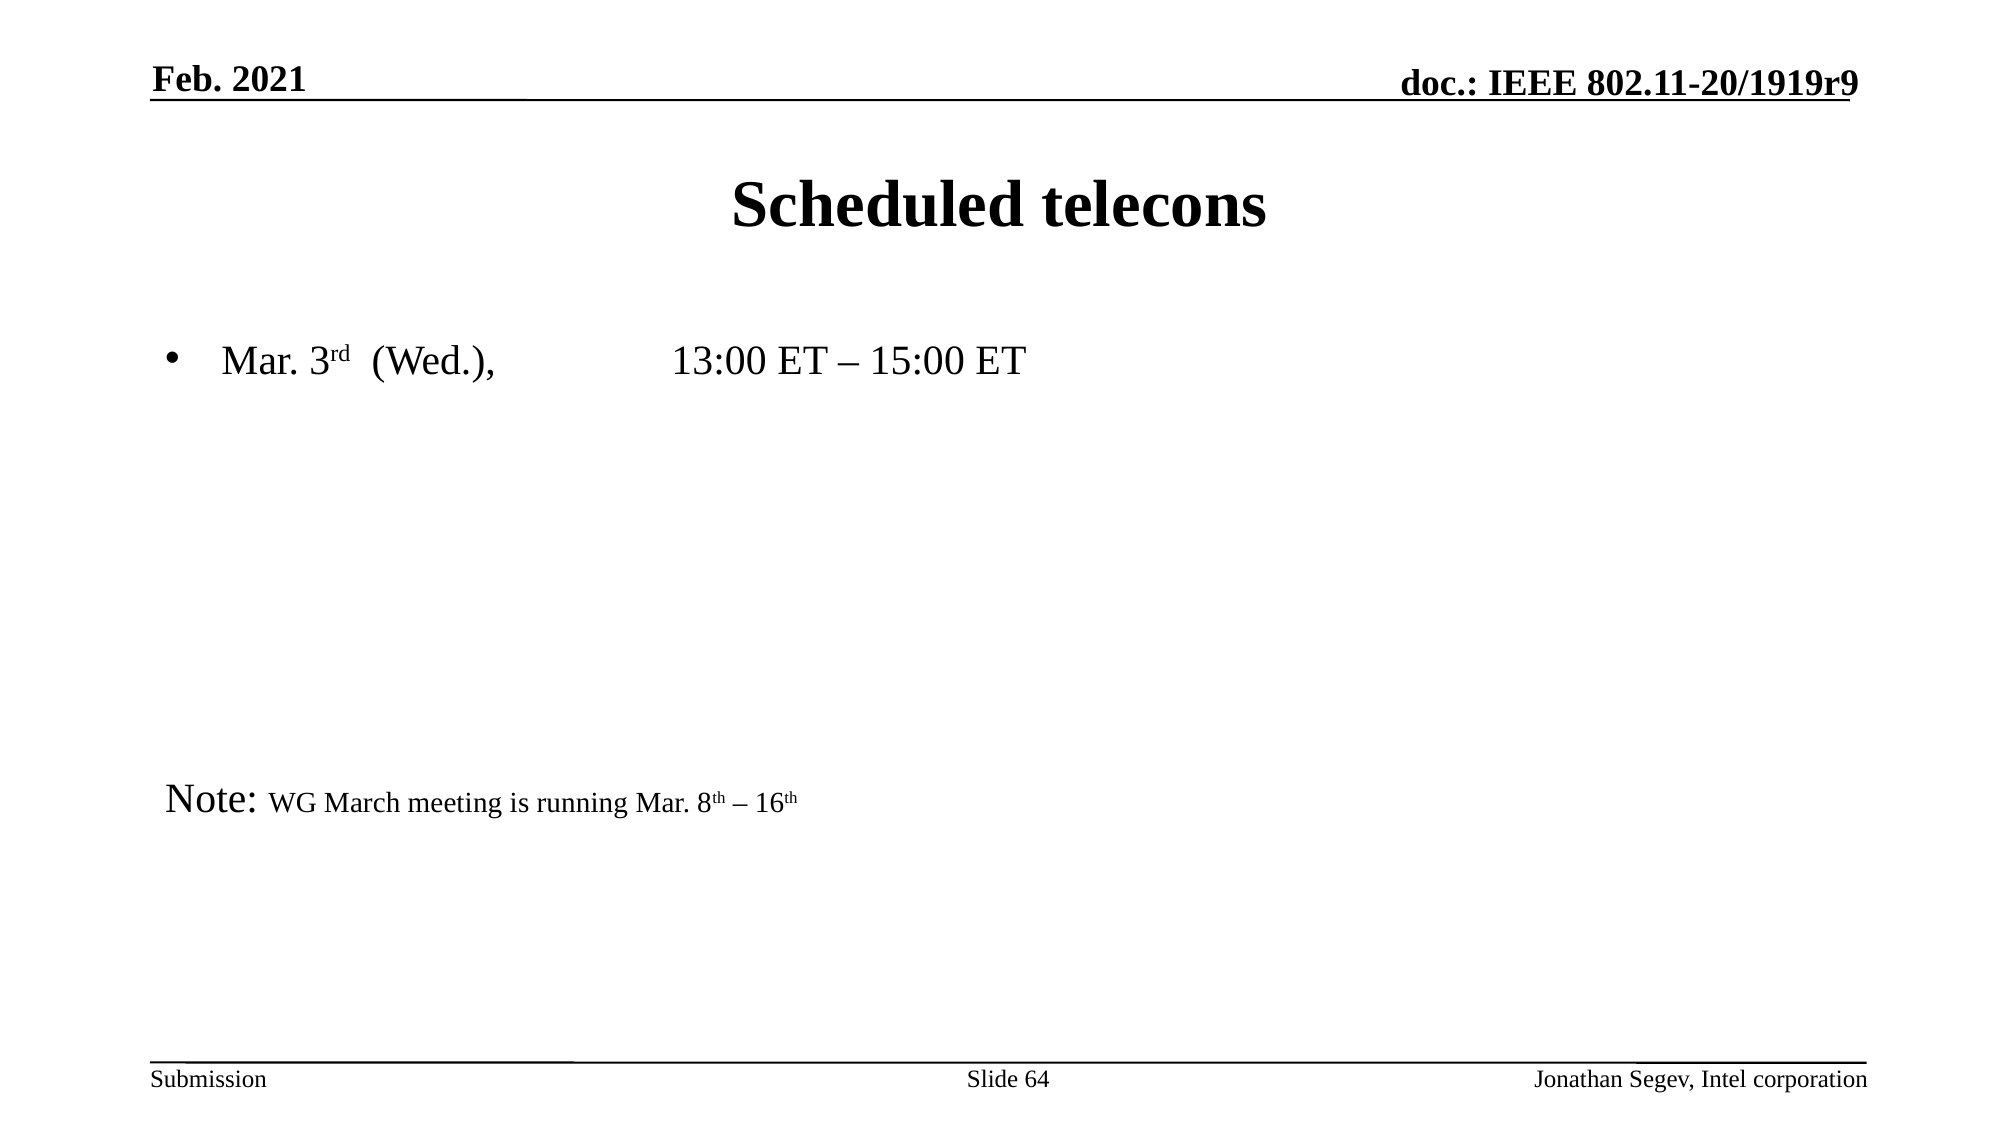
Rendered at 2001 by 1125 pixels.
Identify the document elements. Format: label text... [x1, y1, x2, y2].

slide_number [152, 54, 563, 100]
list Mar. 3rd (Wed.), 13:00 ET – 15:00 ET Note: WG March meeting is running Mar. 8th – 16th [149, 324, 1850, 1000]
title Scheduled telecons [149, 112, 1850, 288]
slide_number Slide 64 [950, 1061, 1067, 1123]
footer Jonathan Segev, Intel corporation [1171, 1061, 1869, 1093]
